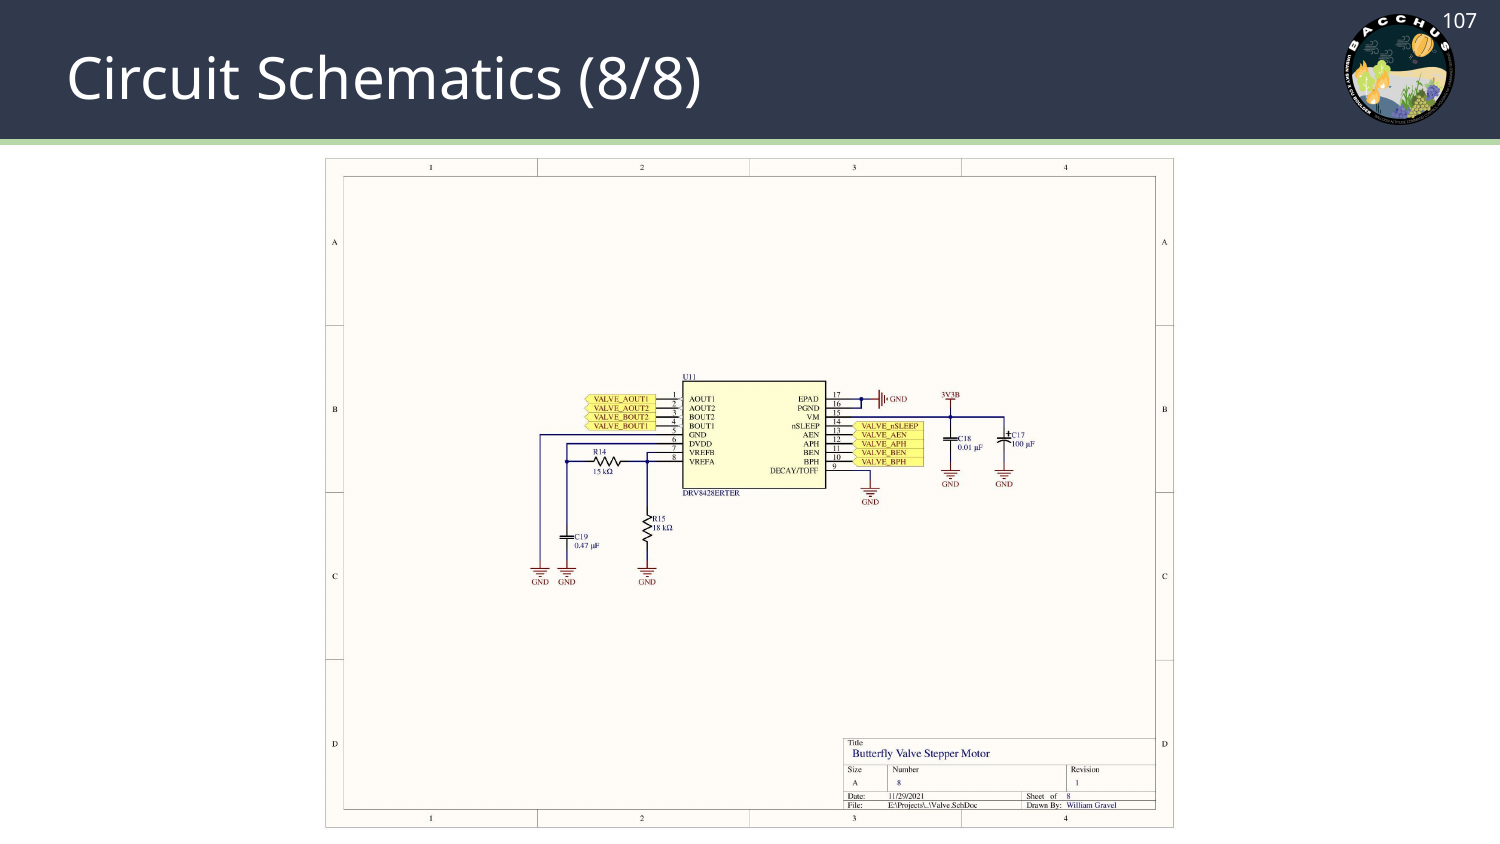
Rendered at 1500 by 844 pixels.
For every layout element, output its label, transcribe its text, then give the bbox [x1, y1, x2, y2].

title Circuit Schematics (8/8) [51, 26, 1449, 129]
picture [1449, 55, 1455, 125]
picture [1344, 14, 1402, 26]
slide_number ‹#› [1402, 0, 1493, 55]
picture [310, 153, 1190, 833]
